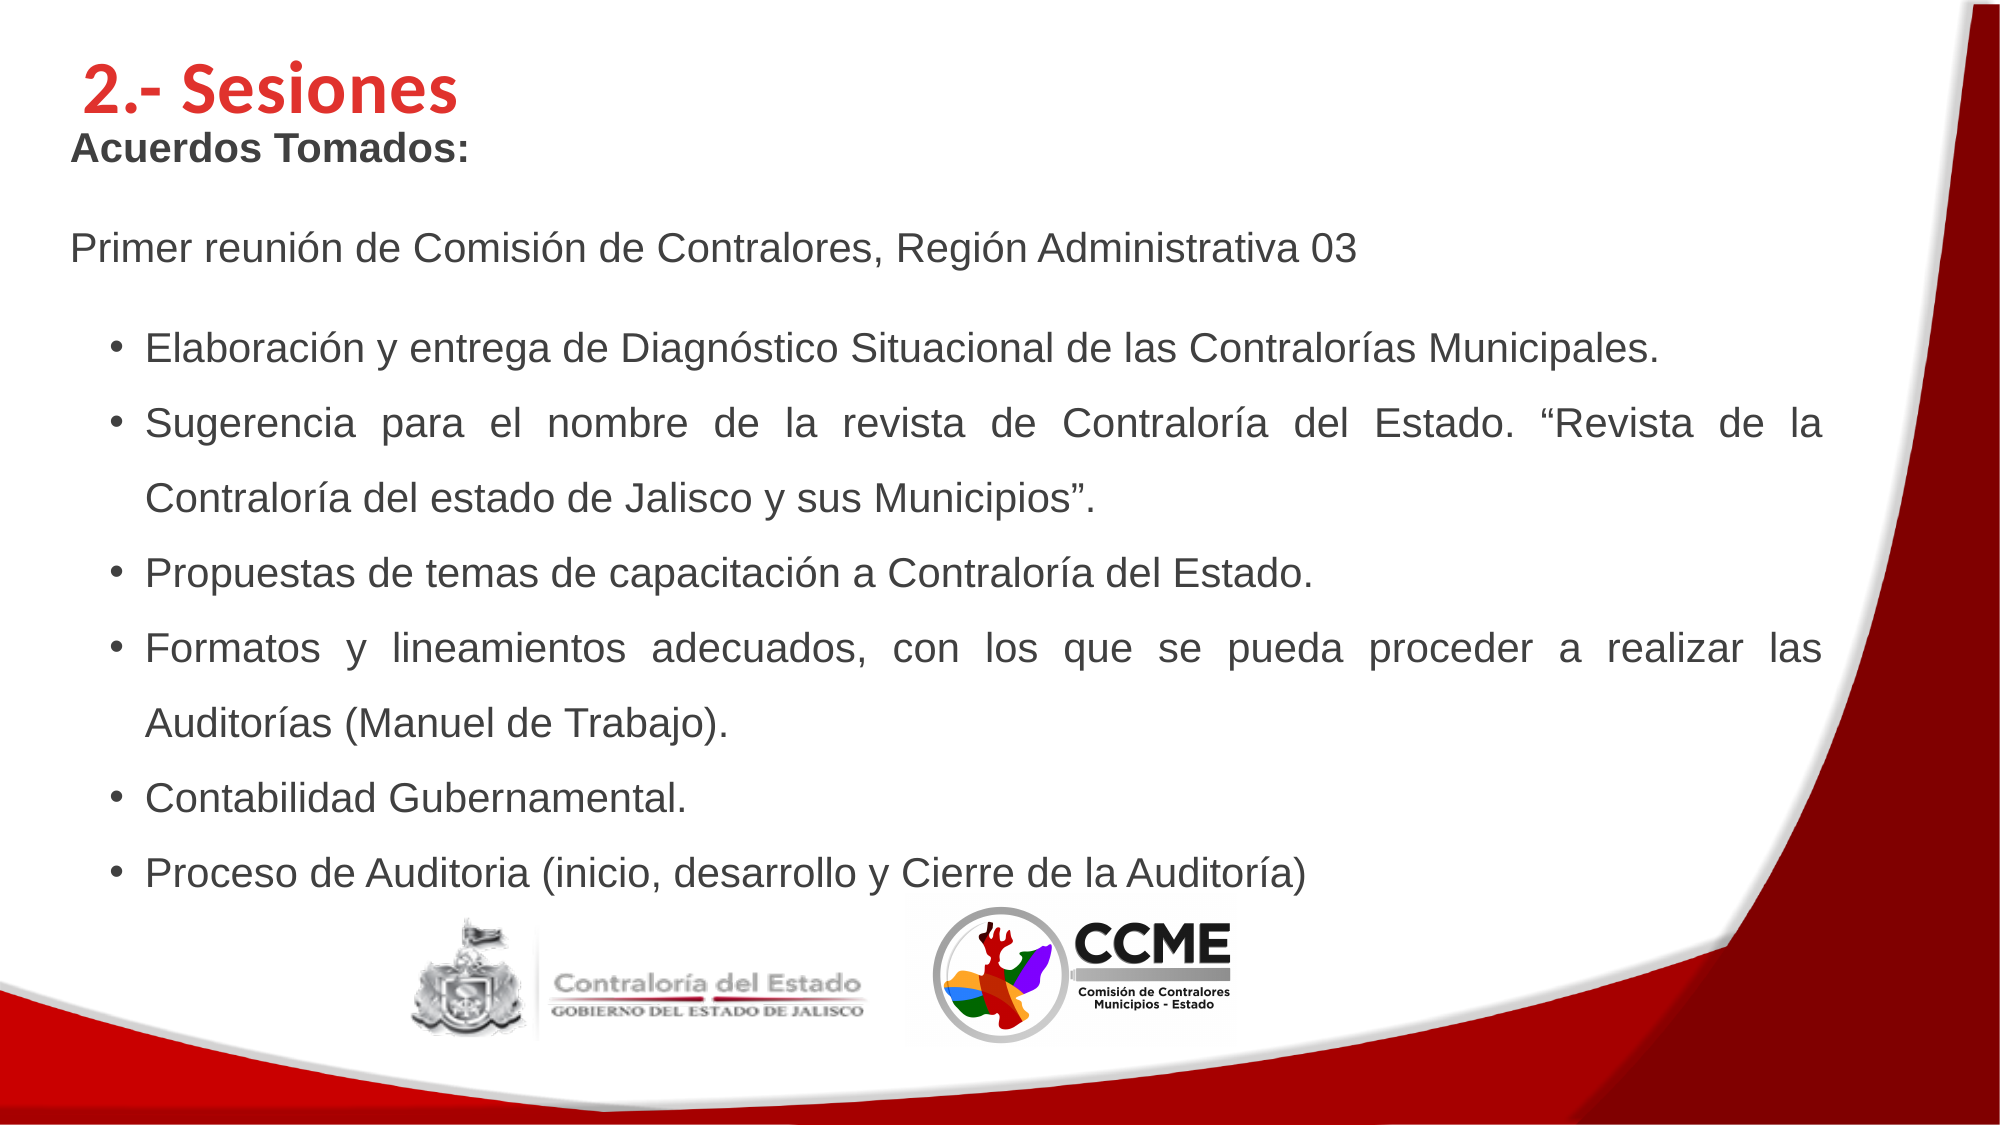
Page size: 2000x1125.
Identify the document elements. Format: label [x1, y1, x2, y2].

text_box [0, 0, 2000, 1125]
